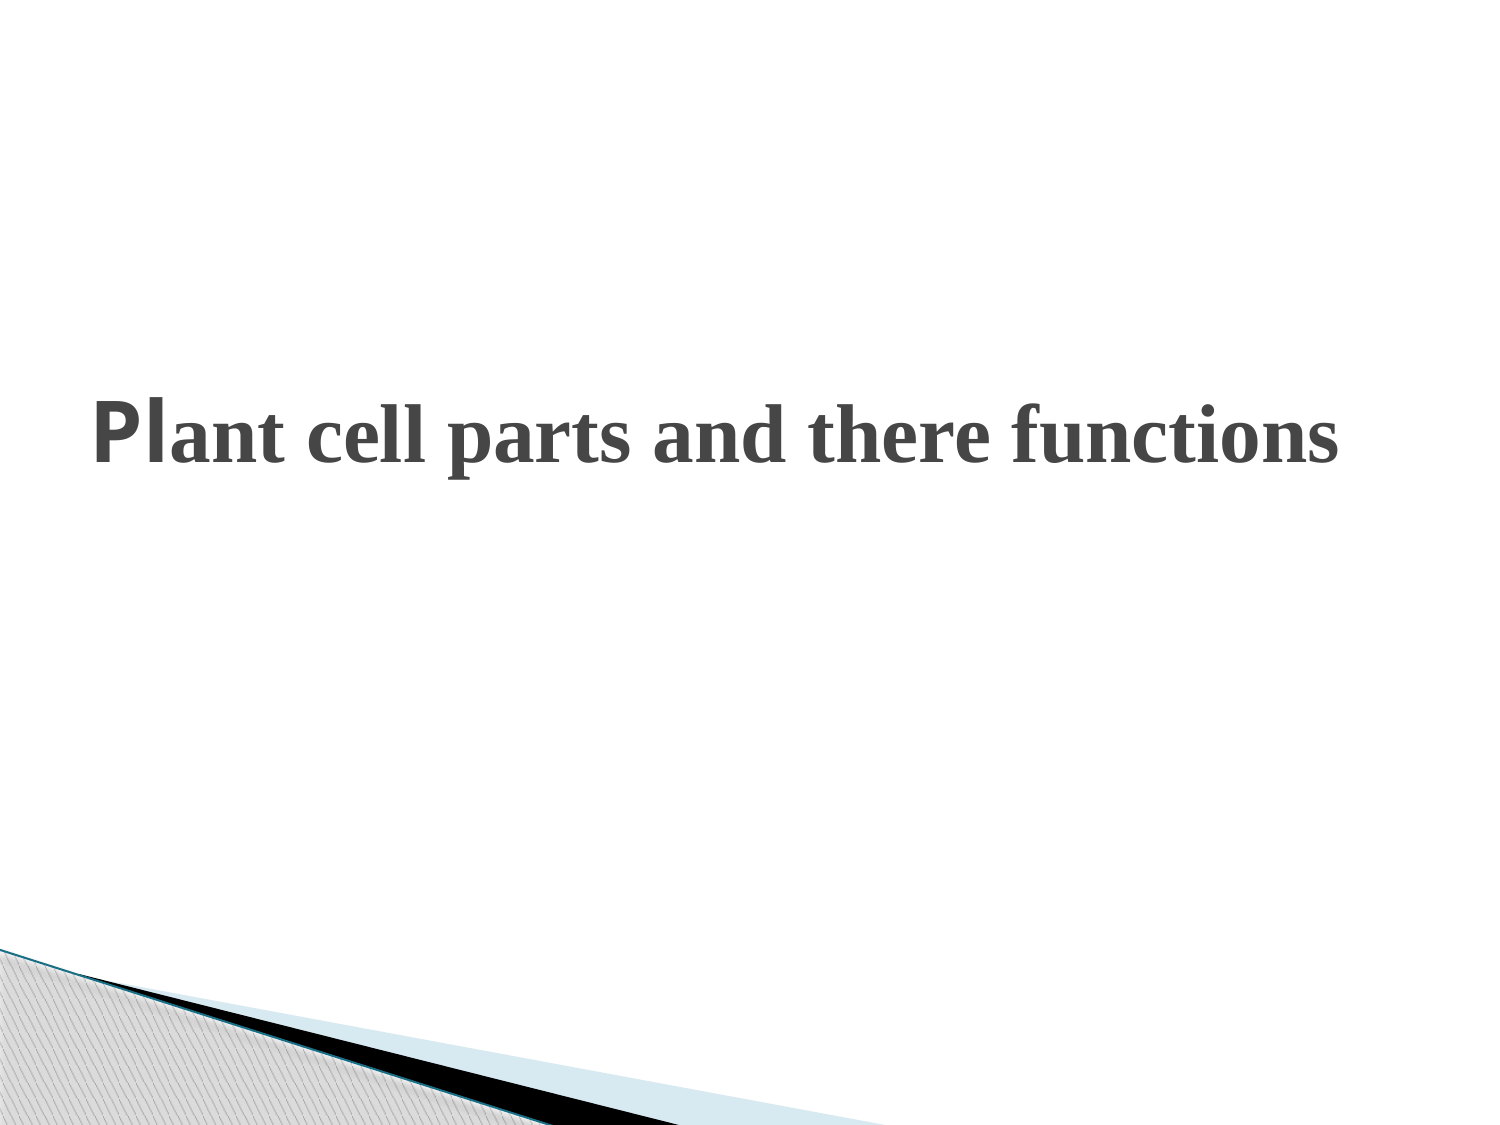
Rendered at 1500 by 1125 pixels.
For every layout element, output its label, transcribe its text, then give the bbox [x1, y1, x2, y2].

title Plant cell parts and there functions [75, 45, 1425, 813]
